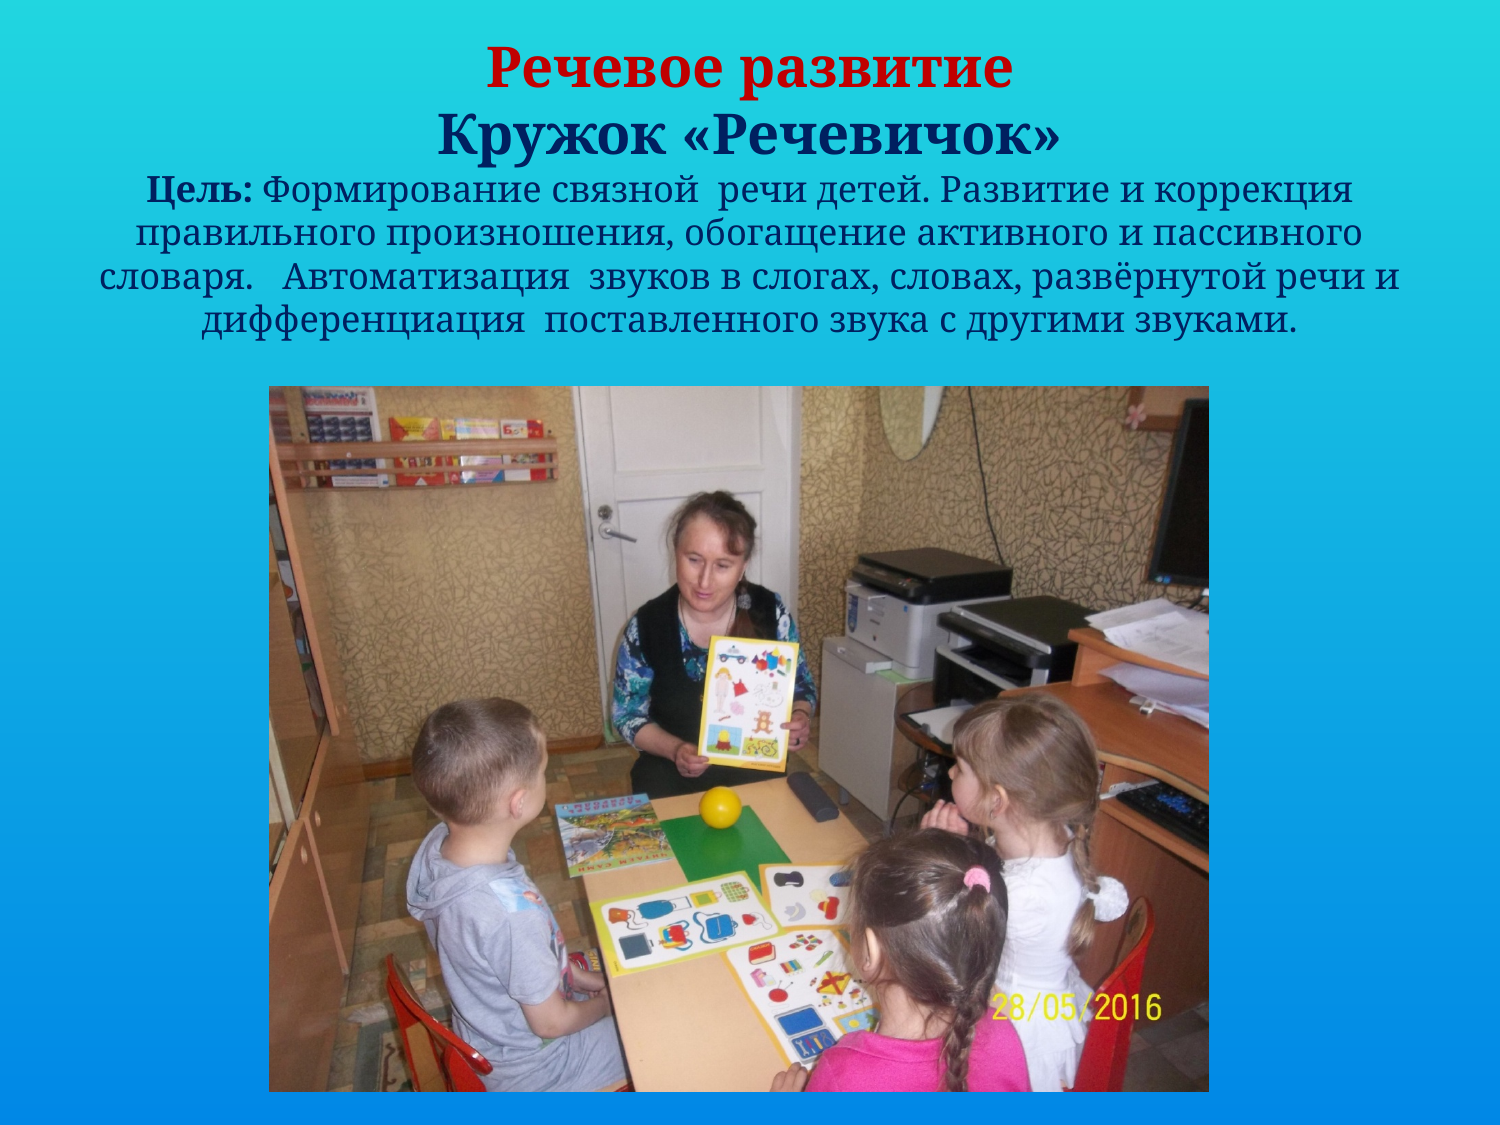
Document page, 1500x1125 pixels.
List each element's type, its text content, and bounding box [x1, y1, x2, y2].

picture [0, 386, 1500, 1092]
title Речевое развитие Кружок «Речевичок» Цель: Формирование связной речи детей. Развитие и коррекция правильного произношения, обогащение активного и пассивного словаря. Автоматизация звуков в слогах, словах, развёрнутой речи и дифференциация поставленного звука с другими звуками. [75, 23, 1425, 387]
